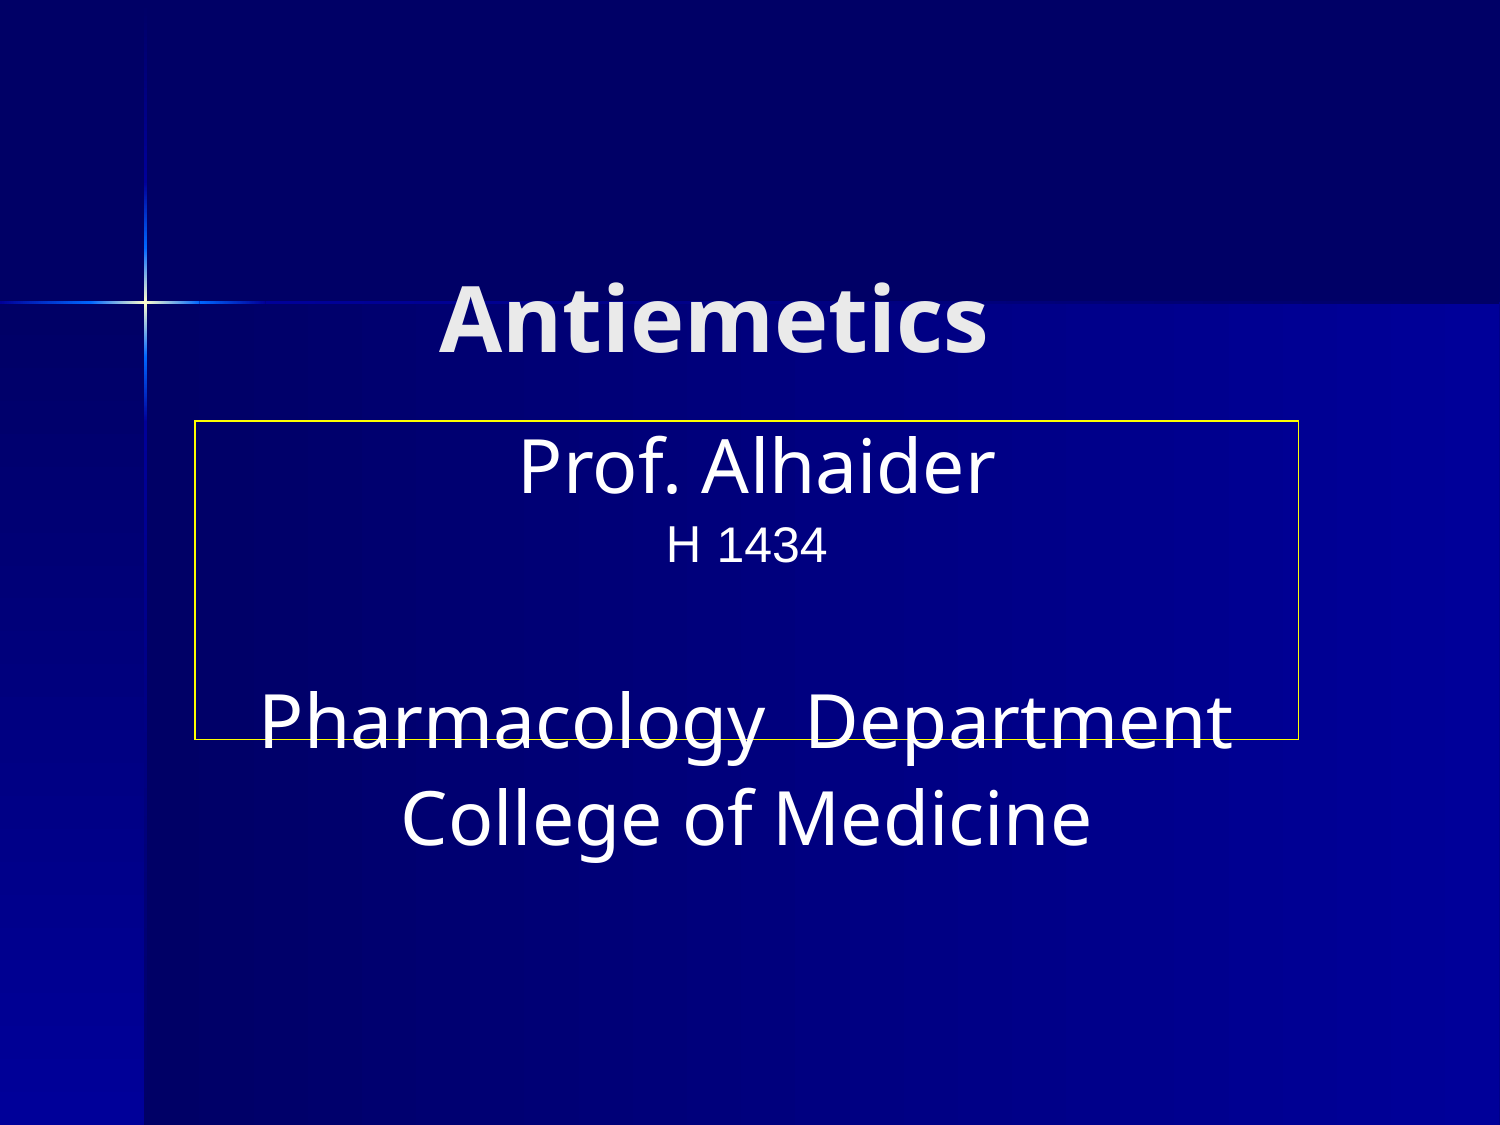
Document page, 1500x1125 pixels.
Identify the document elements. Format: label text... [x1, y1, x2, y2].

title Antiemetics [76, 136, 1353, 379]
subtitle Prof. Alhaider 1434 H Pharmacology Department College of Medicine [194, 420, 1299, 740]
